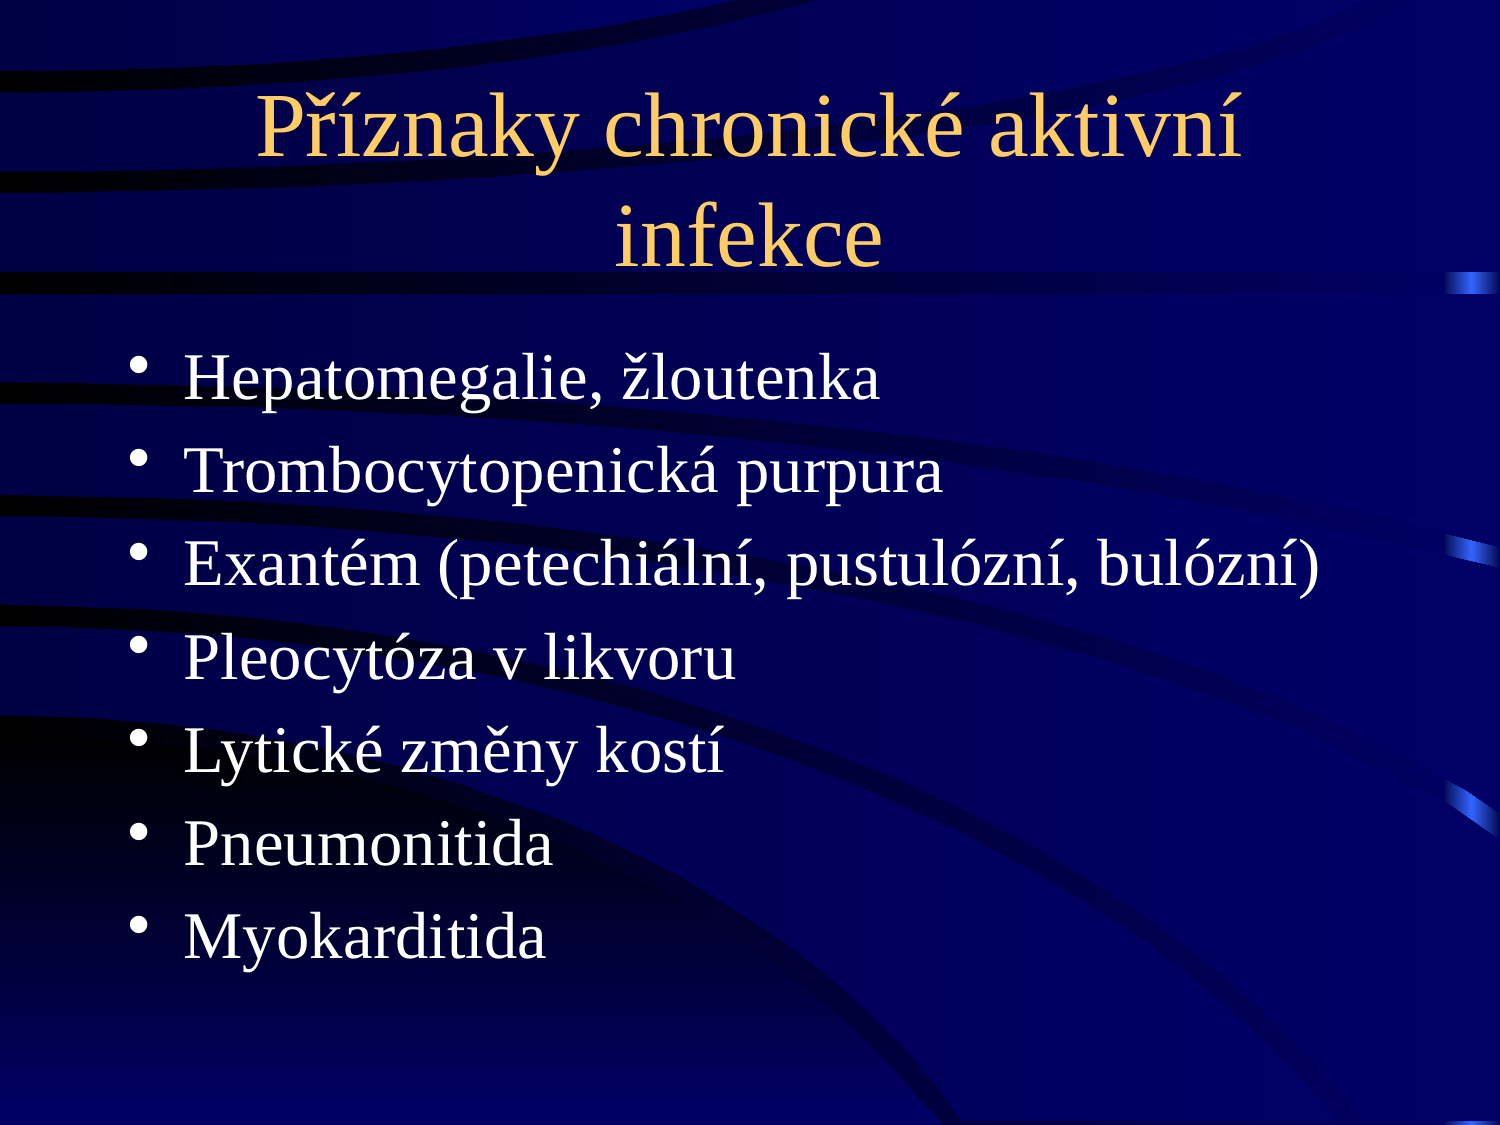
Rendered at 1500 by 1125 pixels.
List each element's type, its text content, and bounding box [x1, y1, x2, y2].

title Příznaky chronické aktivní infekce [112, 62, 1388, 288]
list Hepatomegalie, žloutenka Trombocytopenická purpura Exantém (petechiální, pustulózní, bulózní) Pleocytóza v likvoru Lytické změny kostí Pneumonitida Myokarditida [112, 324, 1388, 1001]
